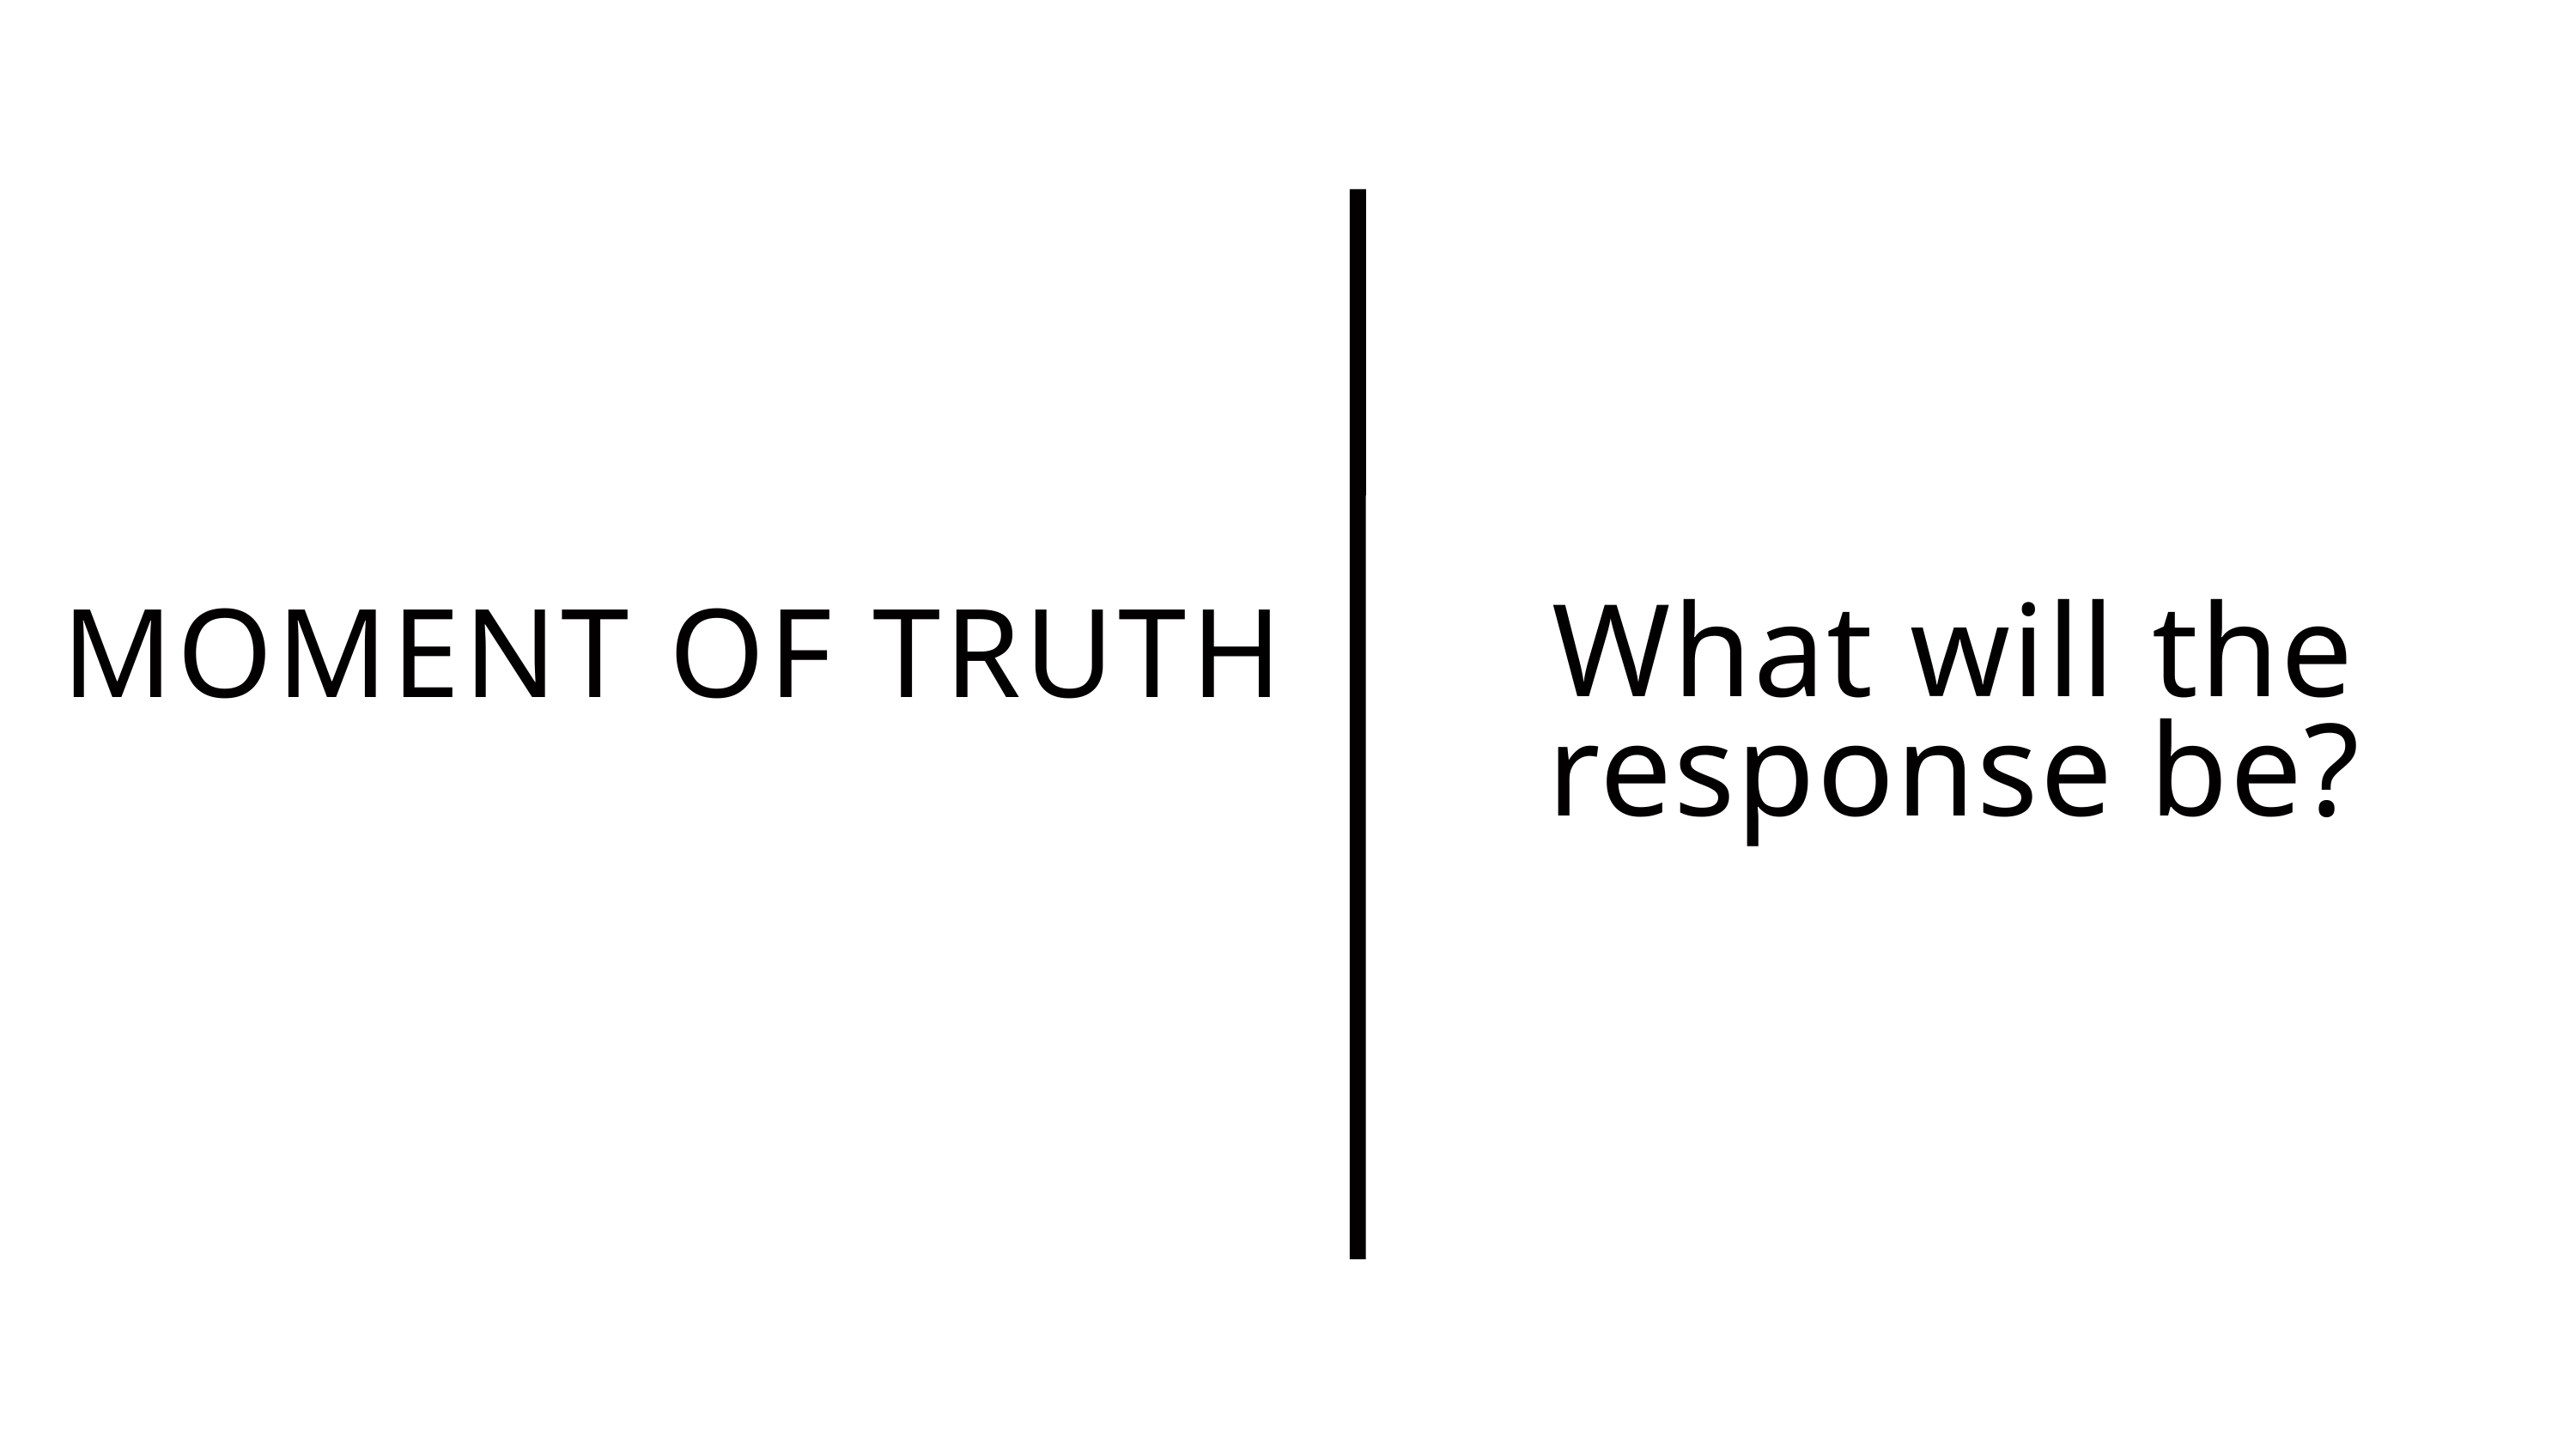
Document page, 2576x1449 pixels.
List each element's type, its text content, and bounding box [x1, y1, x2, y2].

text_box What will the response be? [1427, 603, 2482, 841]
text_box MOMENT OF TRUTH [57, 586, 1288, 722]
